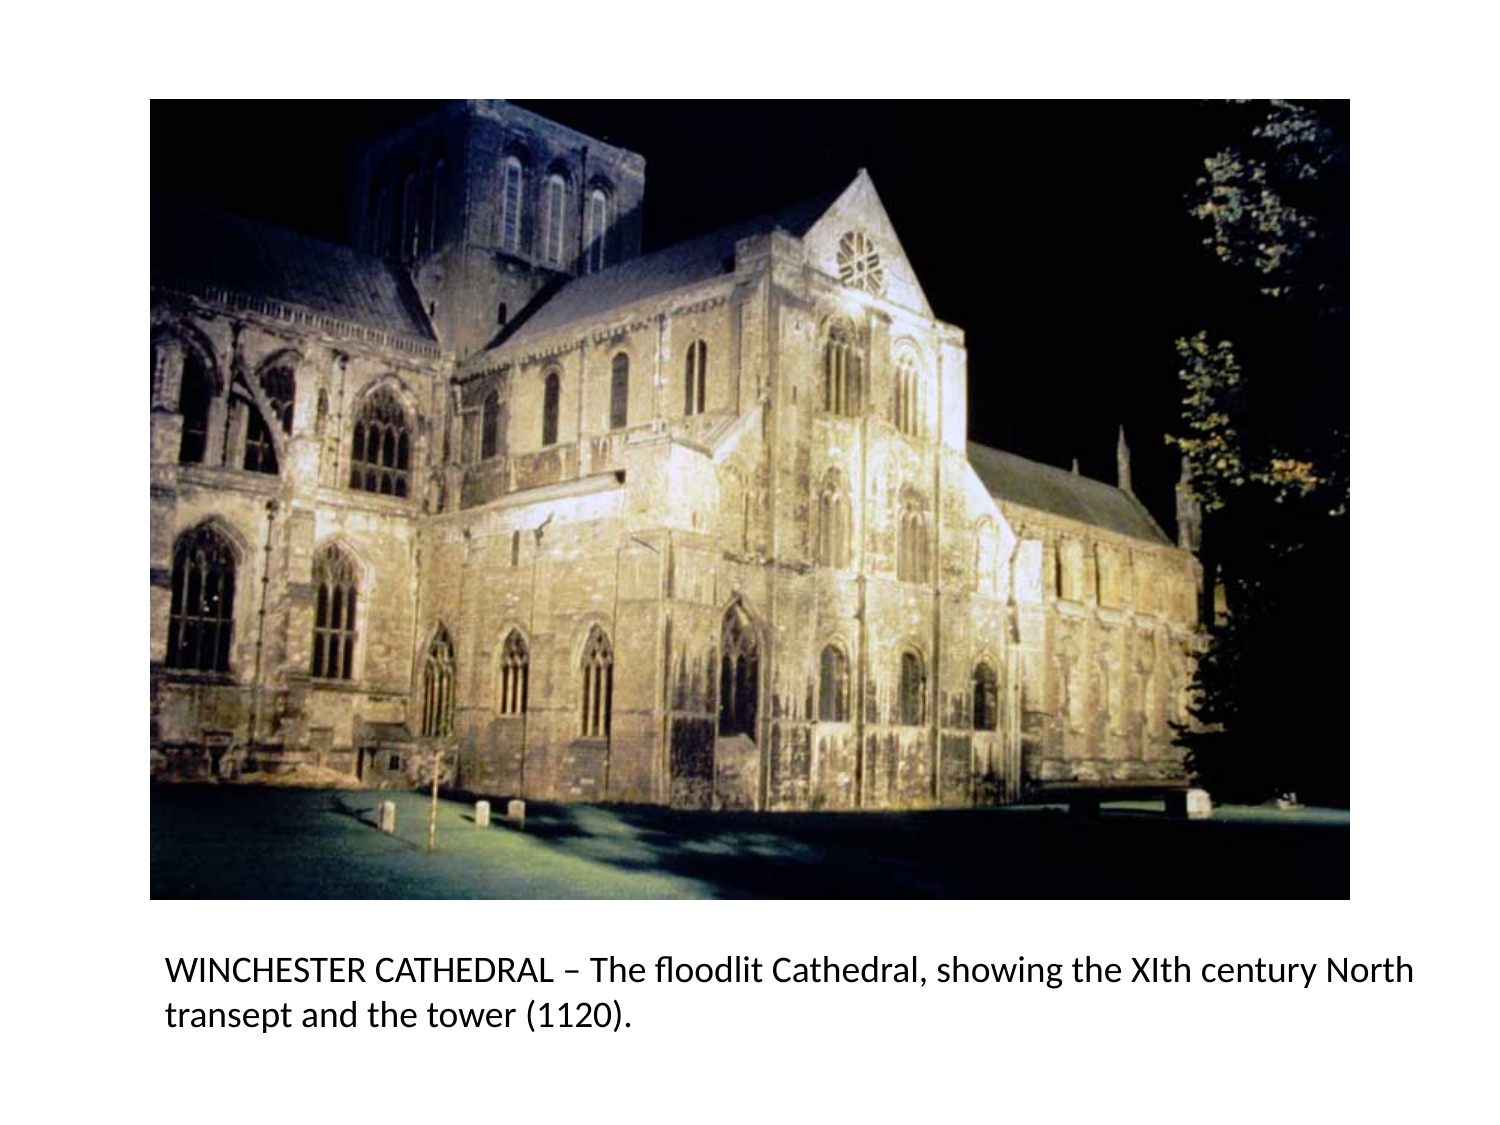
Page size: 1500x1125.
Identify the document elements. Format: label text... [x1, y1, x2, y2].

picture [149, 99, 1351, 900]
text_box WINCHESTER CATHEDRAL – The floodlit Cathedral, showing the XIth century North transept and the tower (1120). [149, 937, 1438, 1043]
